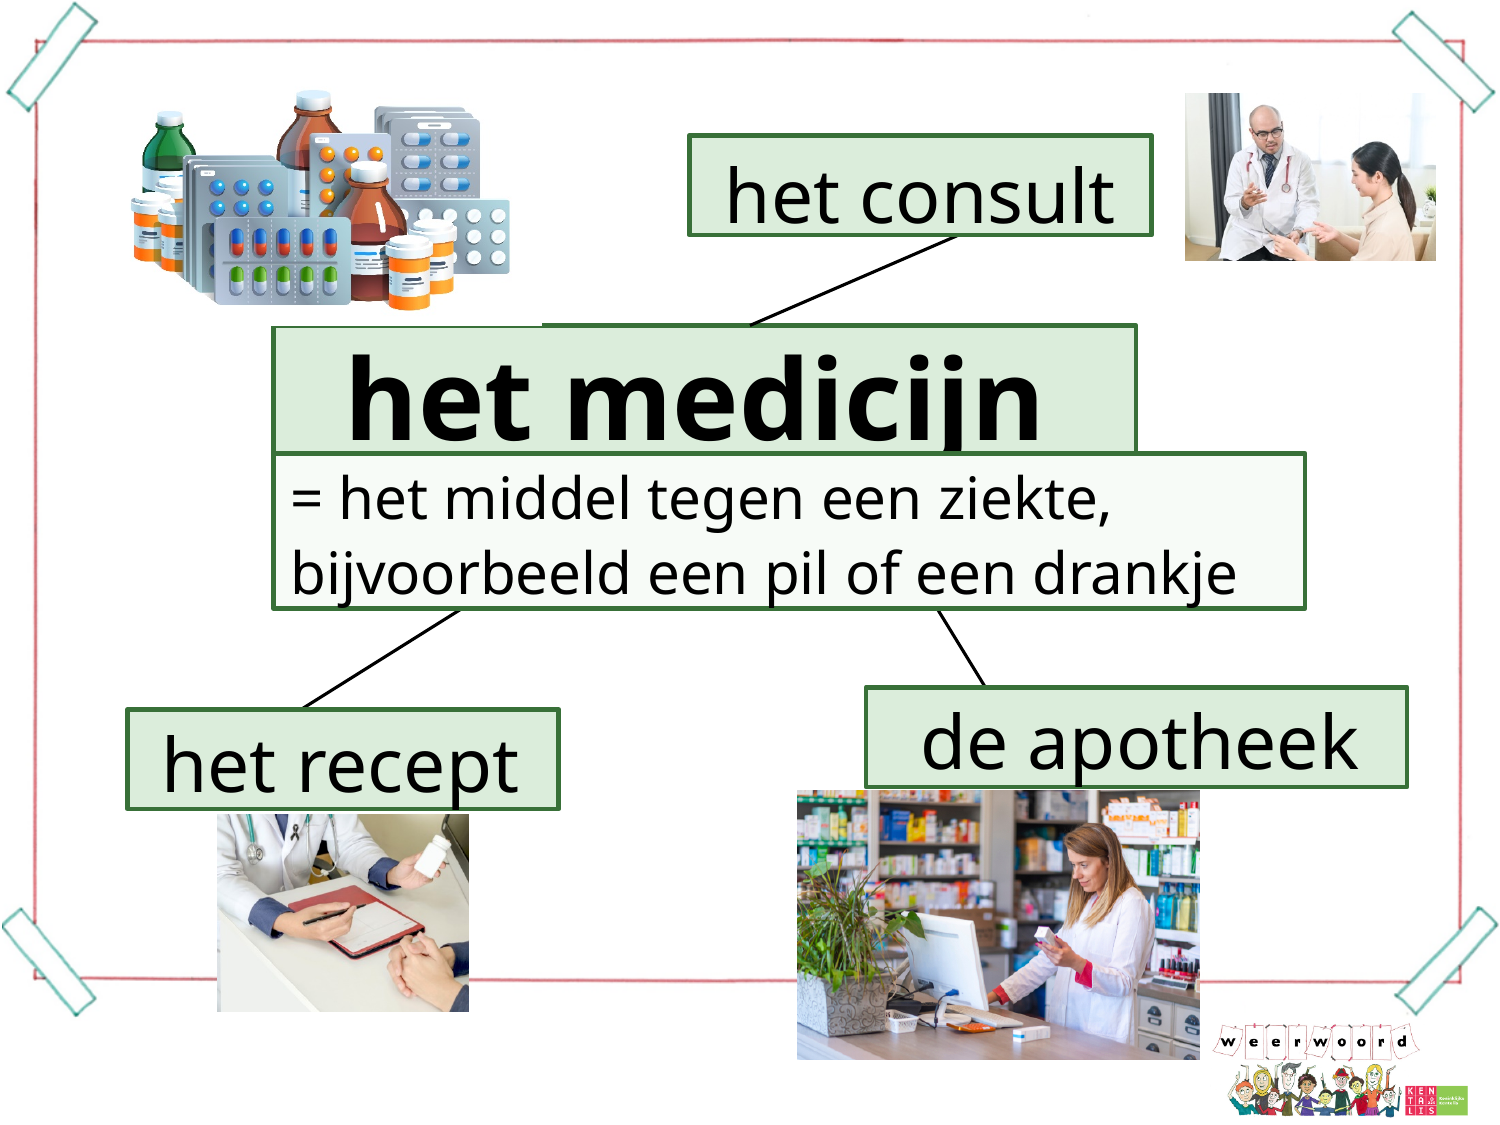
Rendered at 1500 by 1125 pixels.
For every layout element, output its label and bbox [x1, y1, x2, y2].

text_box [749, 234, 960, 326]
picture [2, 0, 1500, 1118]
text_box [886, 526, 986, 688]
text_box [300, 526, 593, 710]
